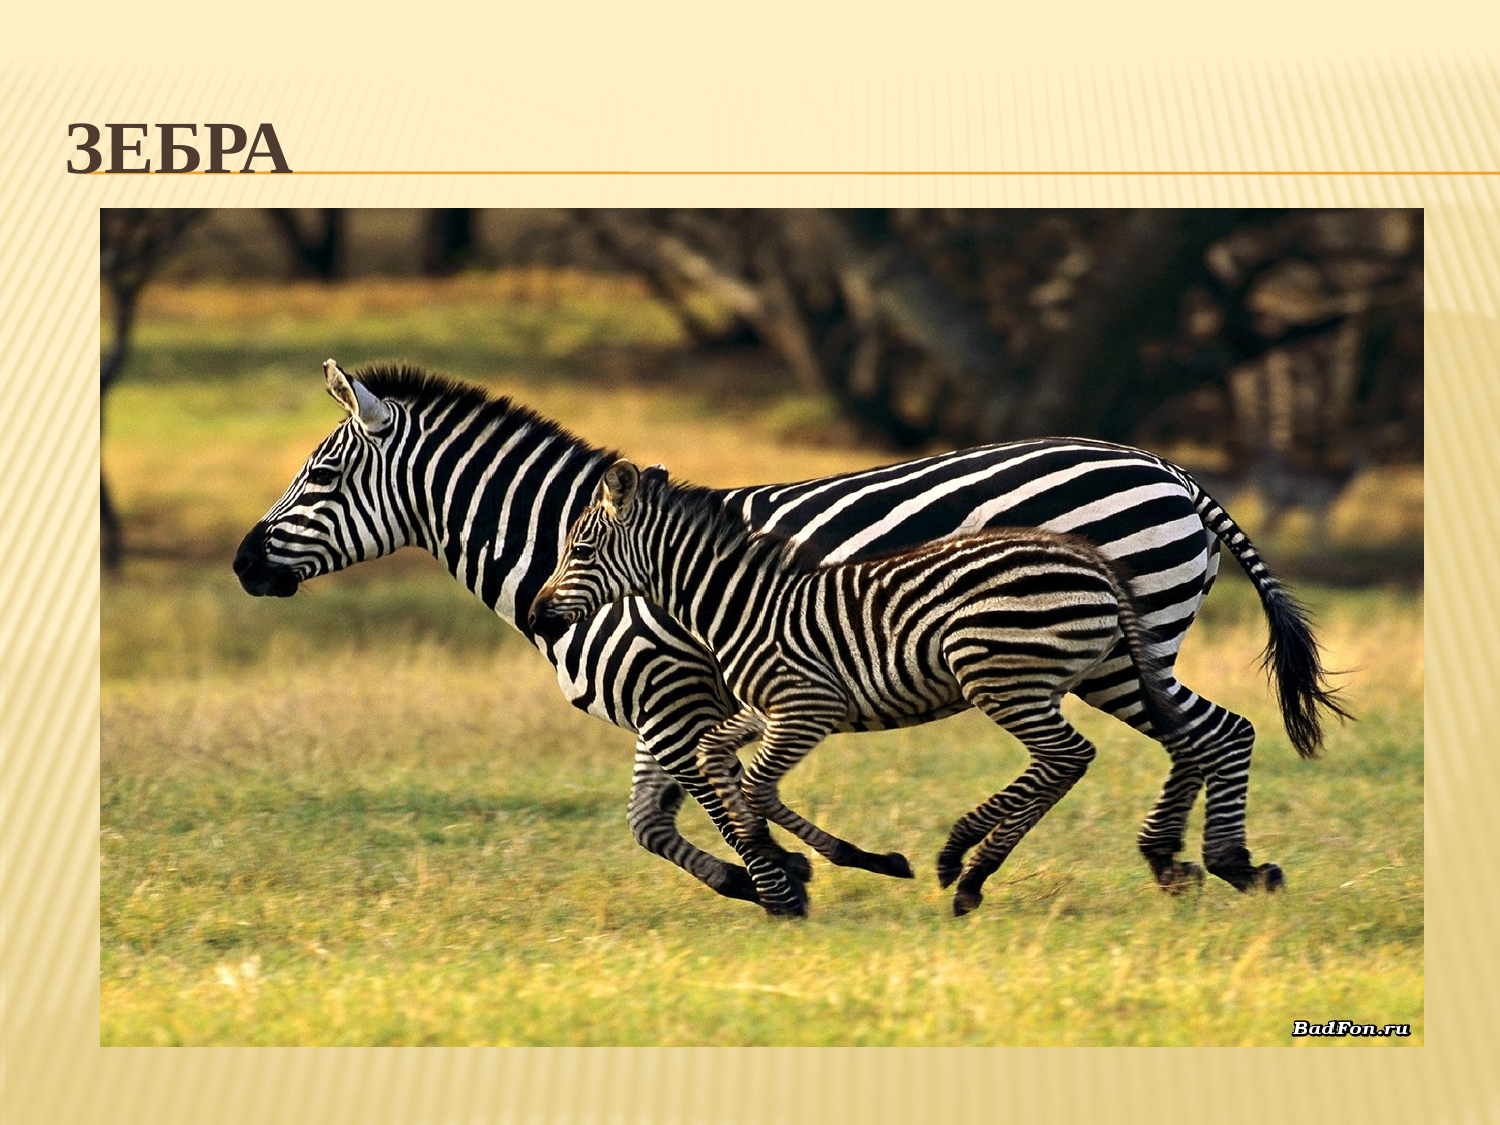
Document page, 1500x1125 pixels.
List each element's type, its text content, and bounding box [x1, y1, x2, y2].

title ЗЕБРА [50, 75, 1475, 213]
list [99, 207, 1424, 1048]
